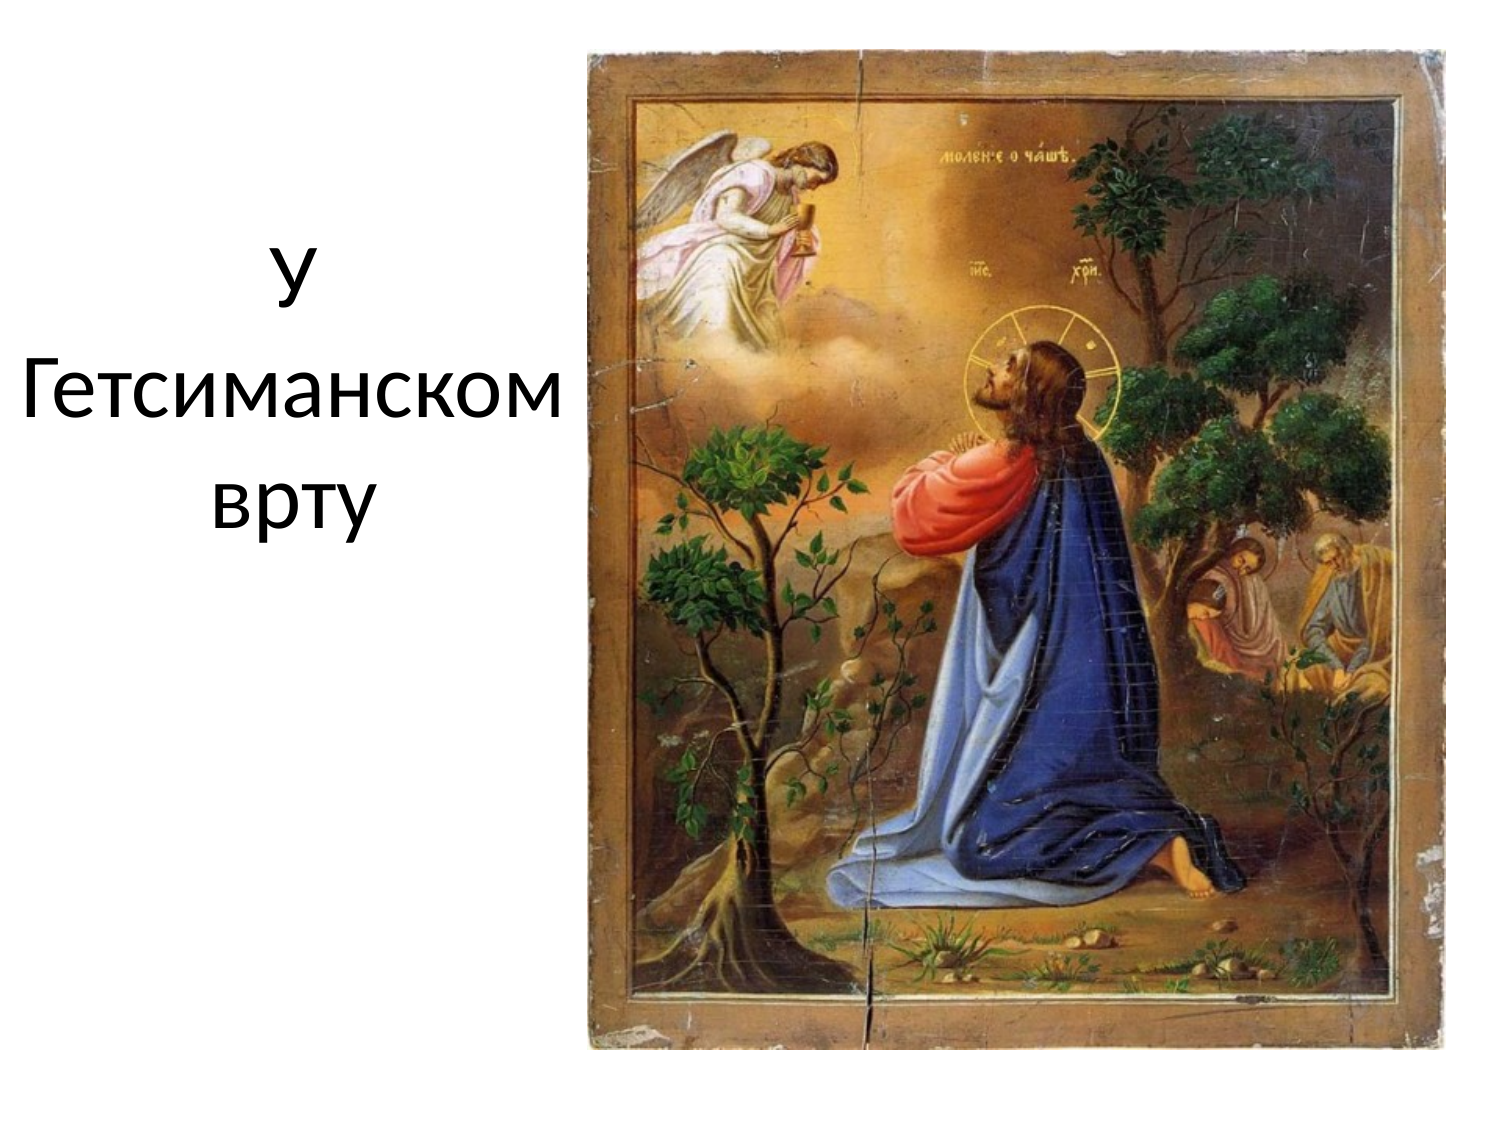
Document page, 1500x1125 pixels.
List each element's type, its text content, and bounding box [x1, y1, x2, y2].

title У Гетсиманском врту [0, 187, 582, 575]
picture [587, 49, 1446, 1051]
